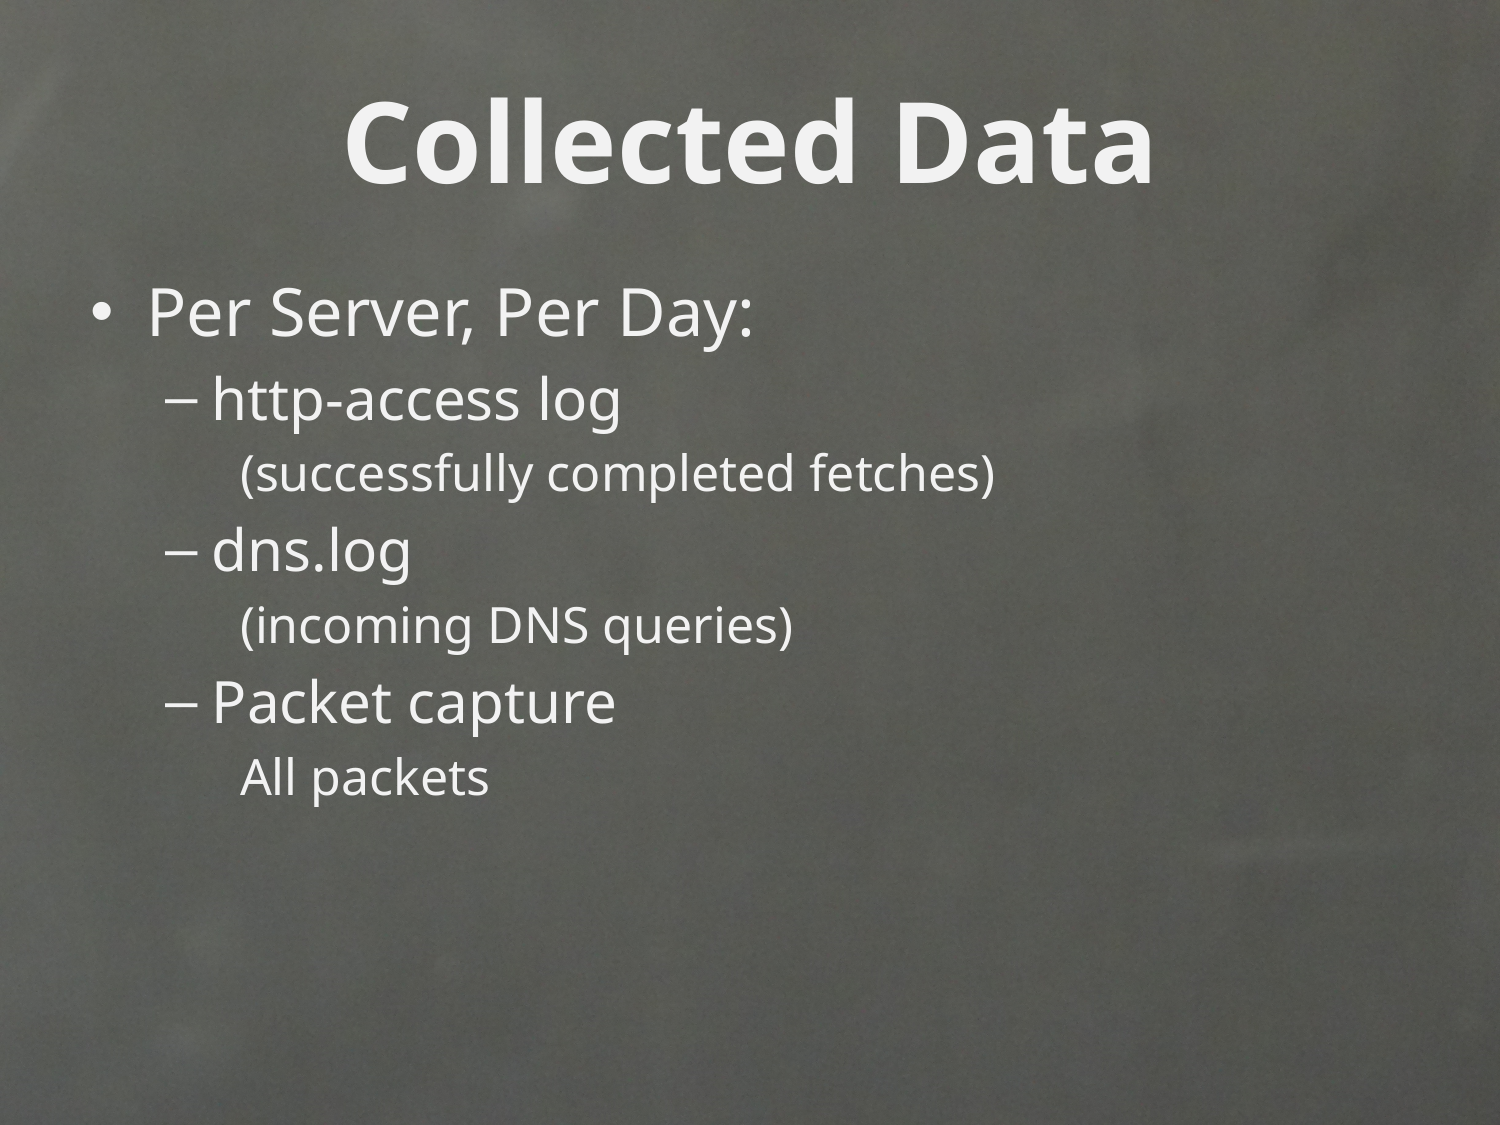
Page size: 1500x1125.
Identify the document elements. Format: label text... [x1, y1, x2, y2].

title Collected Data [75, 45, 1425, 233]
list Per Server, Per Day: http-access log (successfully completed fetches) dns.log (incoming DNS queries) Packet capture All packets [75, 262, 1425, 1005]
picture [0, 0, 1500, 1125]
